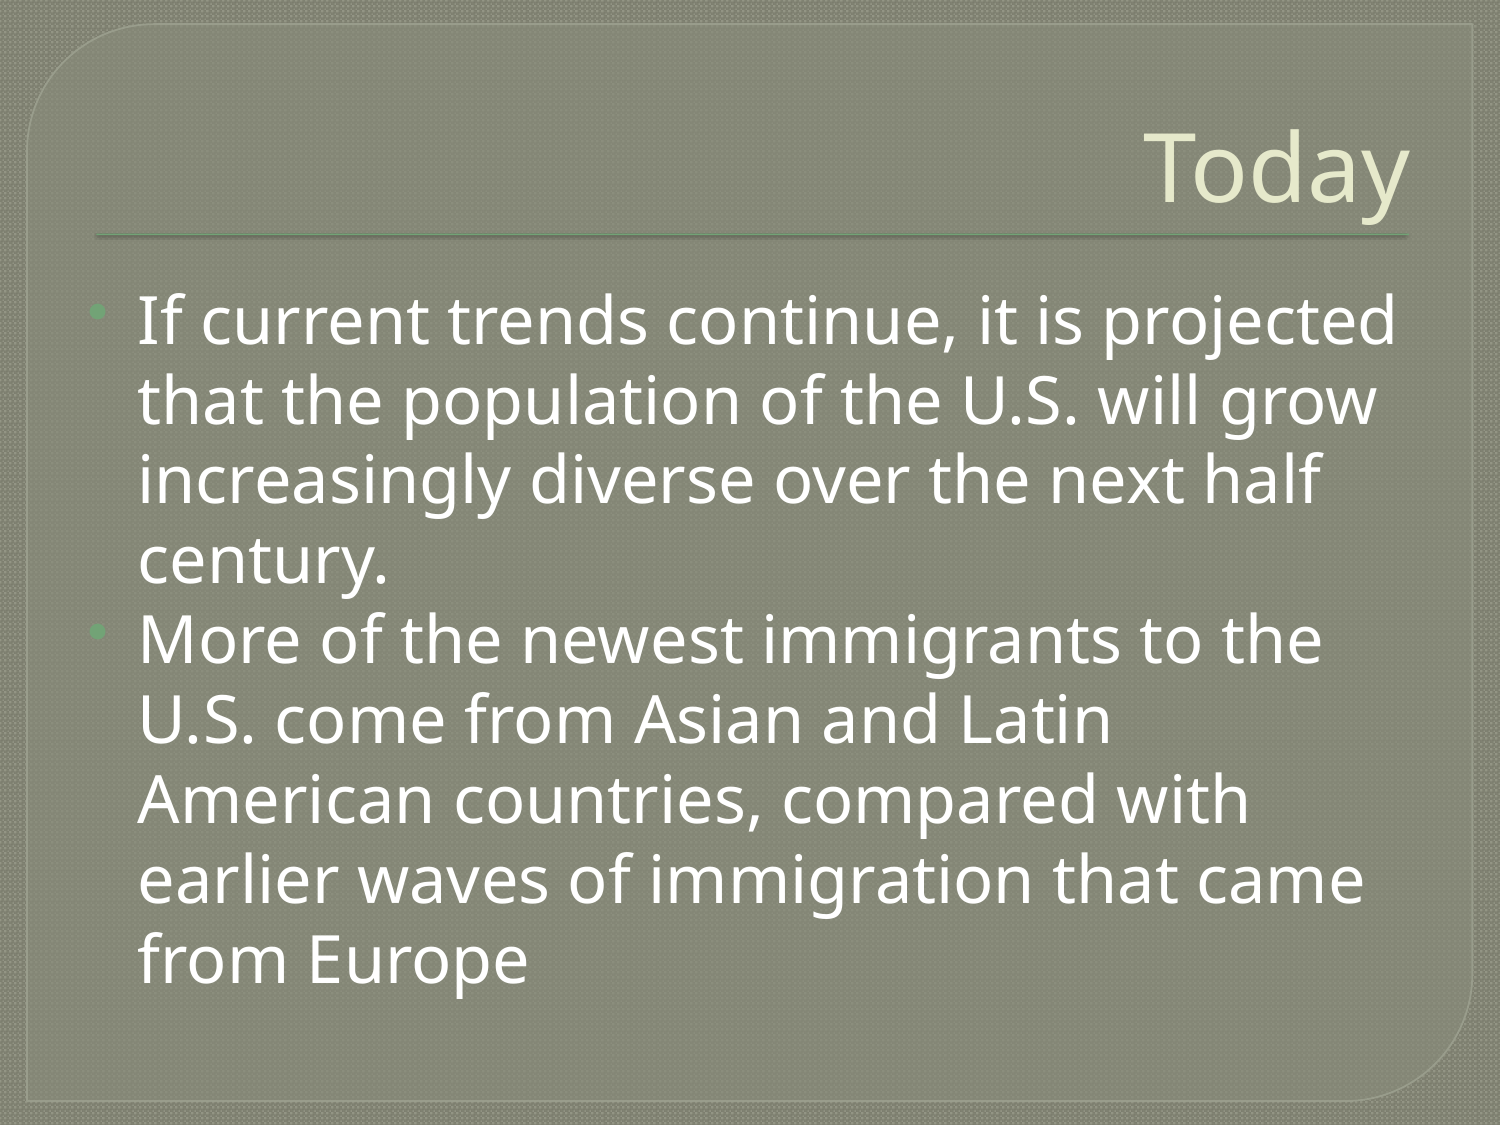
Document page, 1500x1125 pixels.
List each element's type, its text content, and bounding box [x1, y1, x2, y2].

list If current trends continue, it is projected that the population of the U.S. will grow increasingly diverse over the next half century. More of the newest immigrants to the U.S. come from Asian and Latin American countries, compared with earlier waves of immigration that came from Europe [75, 270, 1425, 1013]
title Today [75, 41, 1425, 230]
